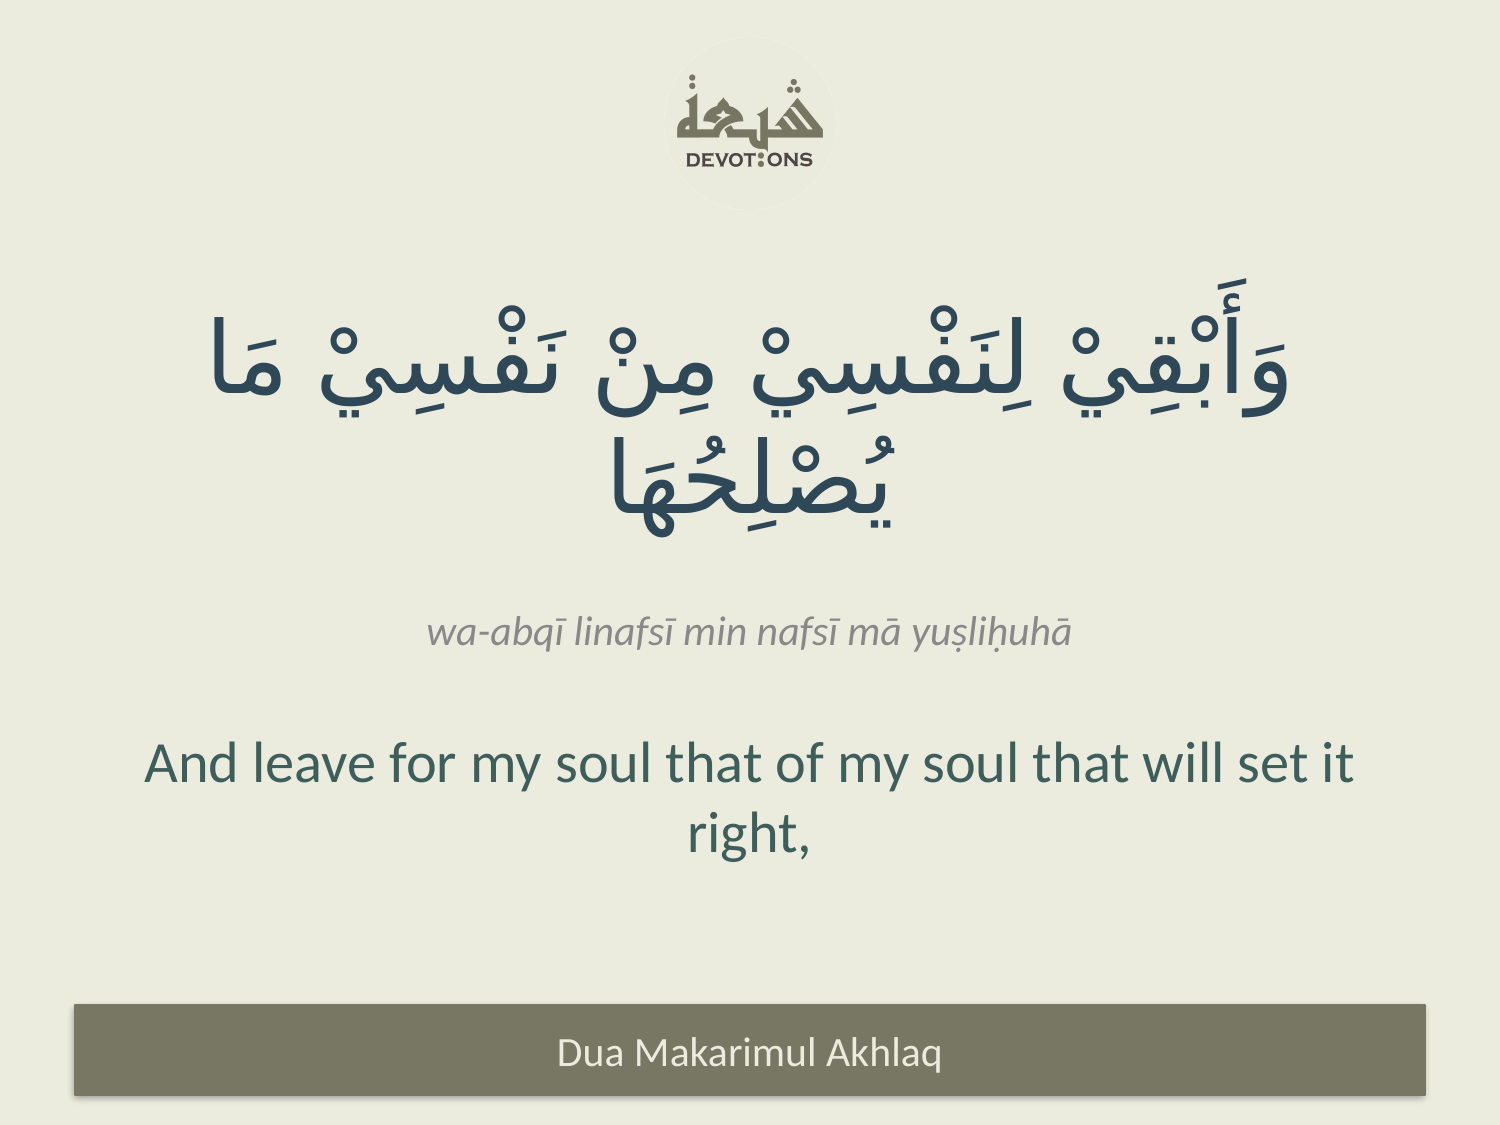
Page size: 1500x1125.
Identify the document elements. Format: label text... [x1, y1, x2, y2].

text_box Dua Makarimul Akhlaq [541, 1017, 958, 1083]
text_box وَأَبْقِيْ لِنَفْسِيْ مِنْ نَفْسِيْ مَا يُصْلِحُهَا wa-abqī linafsī min nafsī mā yuṣliḥuhā And leave for my soul that of my soul that will set it right, [74, 286, 1425, 871]
picture [656, 29, 844, 218]
text_box [74, 1004, 1426, 1096]
